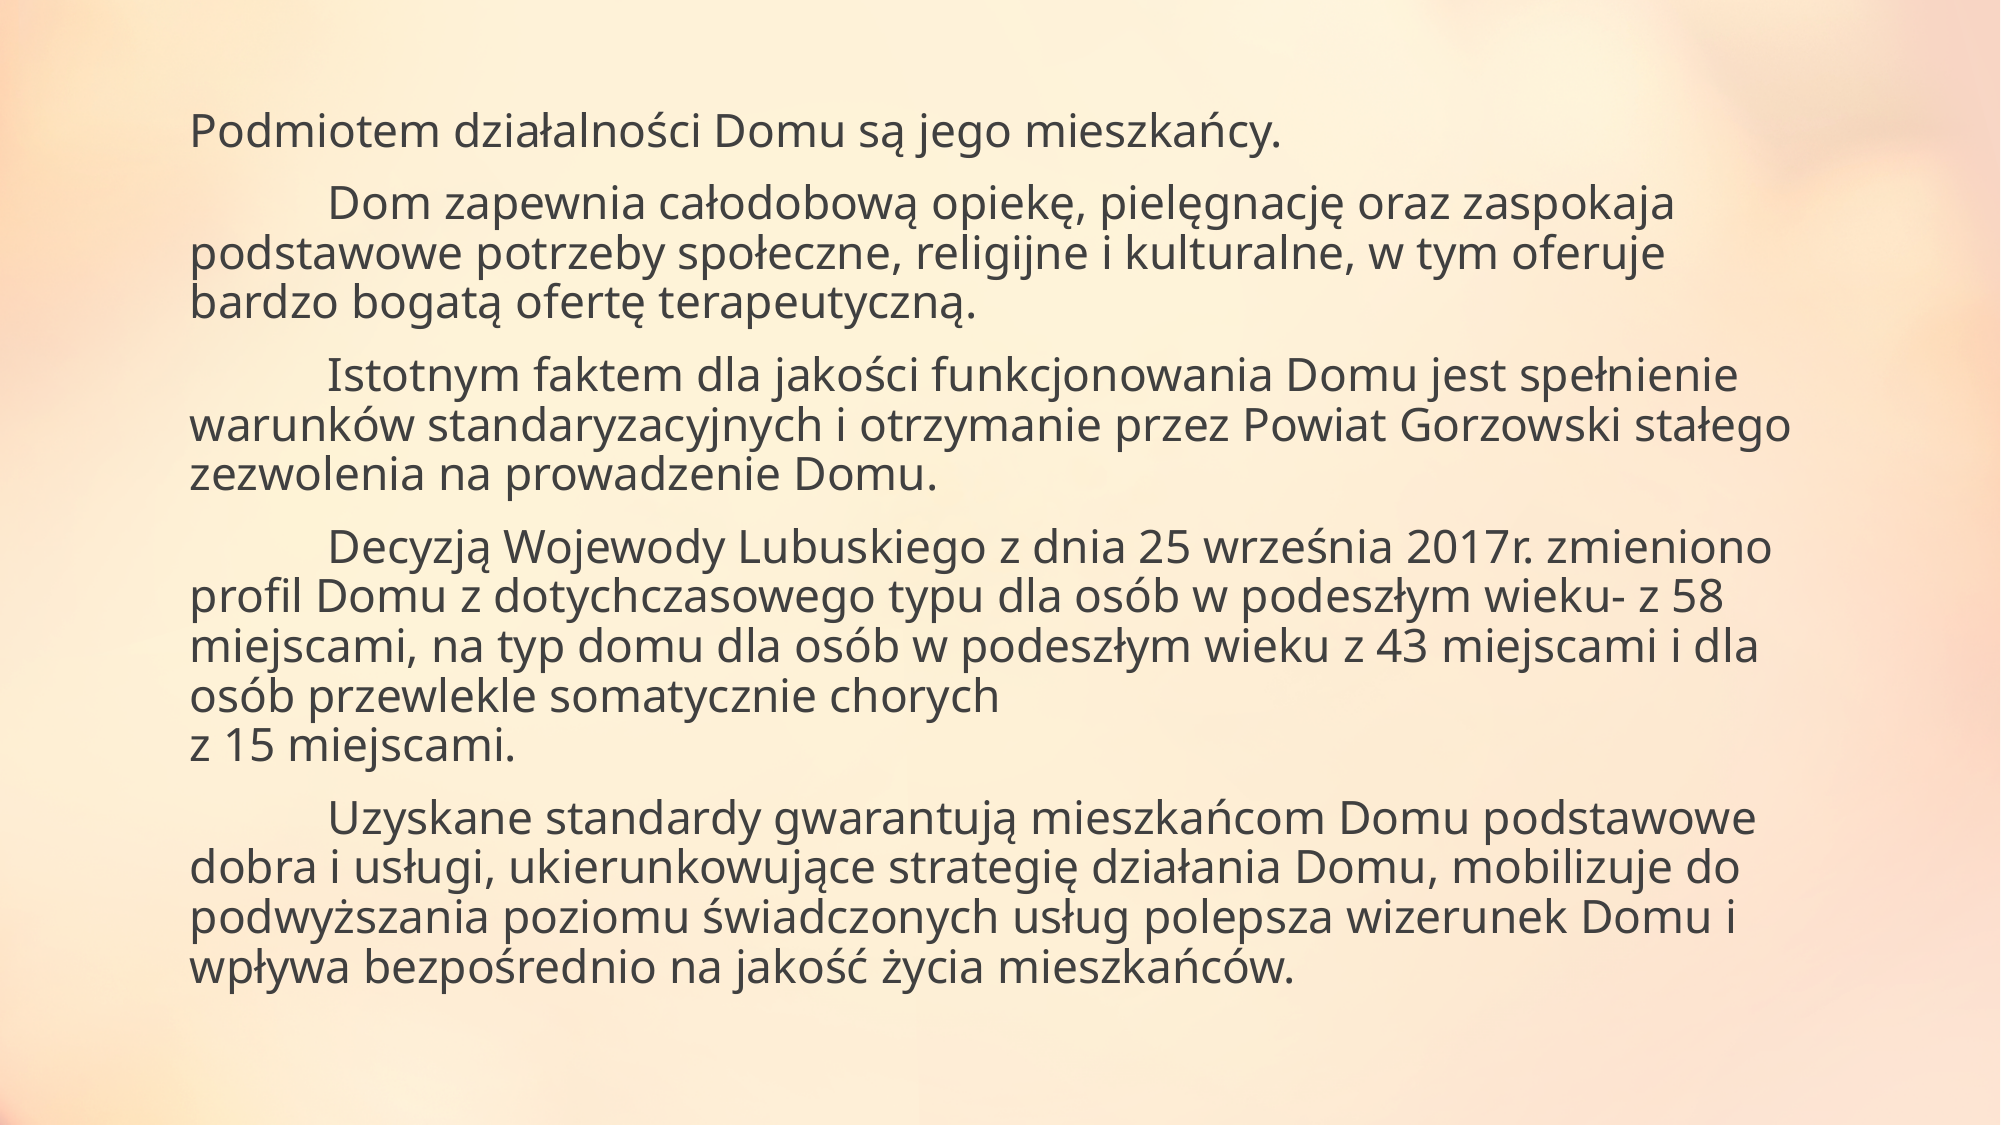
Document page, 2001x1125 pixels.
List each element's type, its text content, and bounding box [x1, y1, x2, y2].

picture [0, 0, 2001, 1125]
list Podmiotem działalności Domu są jego mieszkańcy. Dom zapewnia całodobową opiekę, pielęgnację oraz zaspokaja podstawowe potrzeby społeczne, religijne i kulturalne, w tym oferuje bardzo bogatą ofertę terapeutyczną. Istotnym faktem dla jakości funkcjonowania Domu jest spełnienie warunków standaryzacyjnych i otrzymanie przez Powiat Gorzowski stałego zezwolenia na prowadzenie Domu. Decyzją Wojewody Lubuskiego z dnia 25 września 2017r. zmieniono profil Domu z dotychczasowego typu dla osób w podeszłym wieku- z 58 miejscami, na typ domu dla osób w podeszłym wieku z 43 miejscami i dla osób przewlekle somatycznie chorych z 15 miejscami. Uzyskane standardy gwarantują mieszkańcom Domu podstawowe dobra i usługi, ukierunkowujące strategię działania Domu, mobilizuje do podwyższania poziomu świadczonych usług polepsza wizerunek Domu i wpływa bezpośrednio na jakość życia mieszkańców. [174, 99, 1825, 1013]
